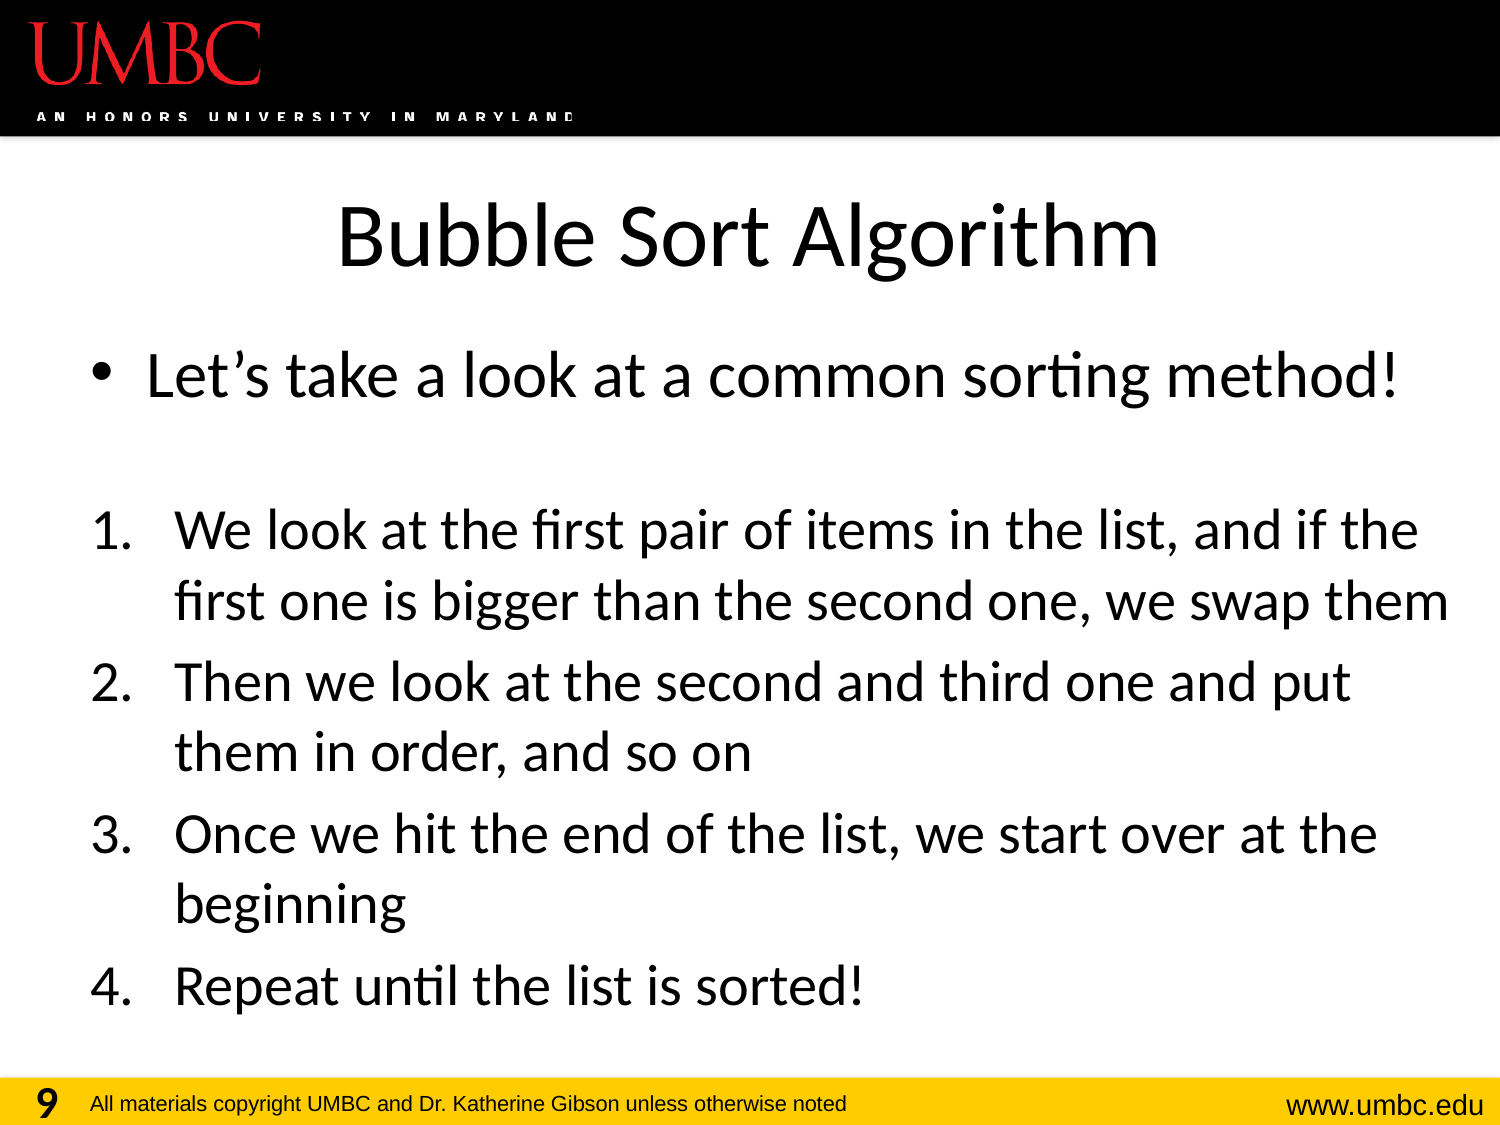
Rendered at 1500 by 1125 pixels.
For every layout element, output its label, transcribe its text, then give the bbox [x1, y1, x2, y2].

title Bubble Sort Algorithm [75, 136, 1425, 323]
slide_number 9 [0, 1065, 94, 1125]
list Let’s take a look at a common sorting method! We look at the first pair of items in the list, and if the first one is bigger than the second one, we swap them Then we look at the second and third one and put them in order, and so on Once we hit the end of the list, we start over at the beginning Repeat until the list is sorted! [75, 323, 1500, 1005]
